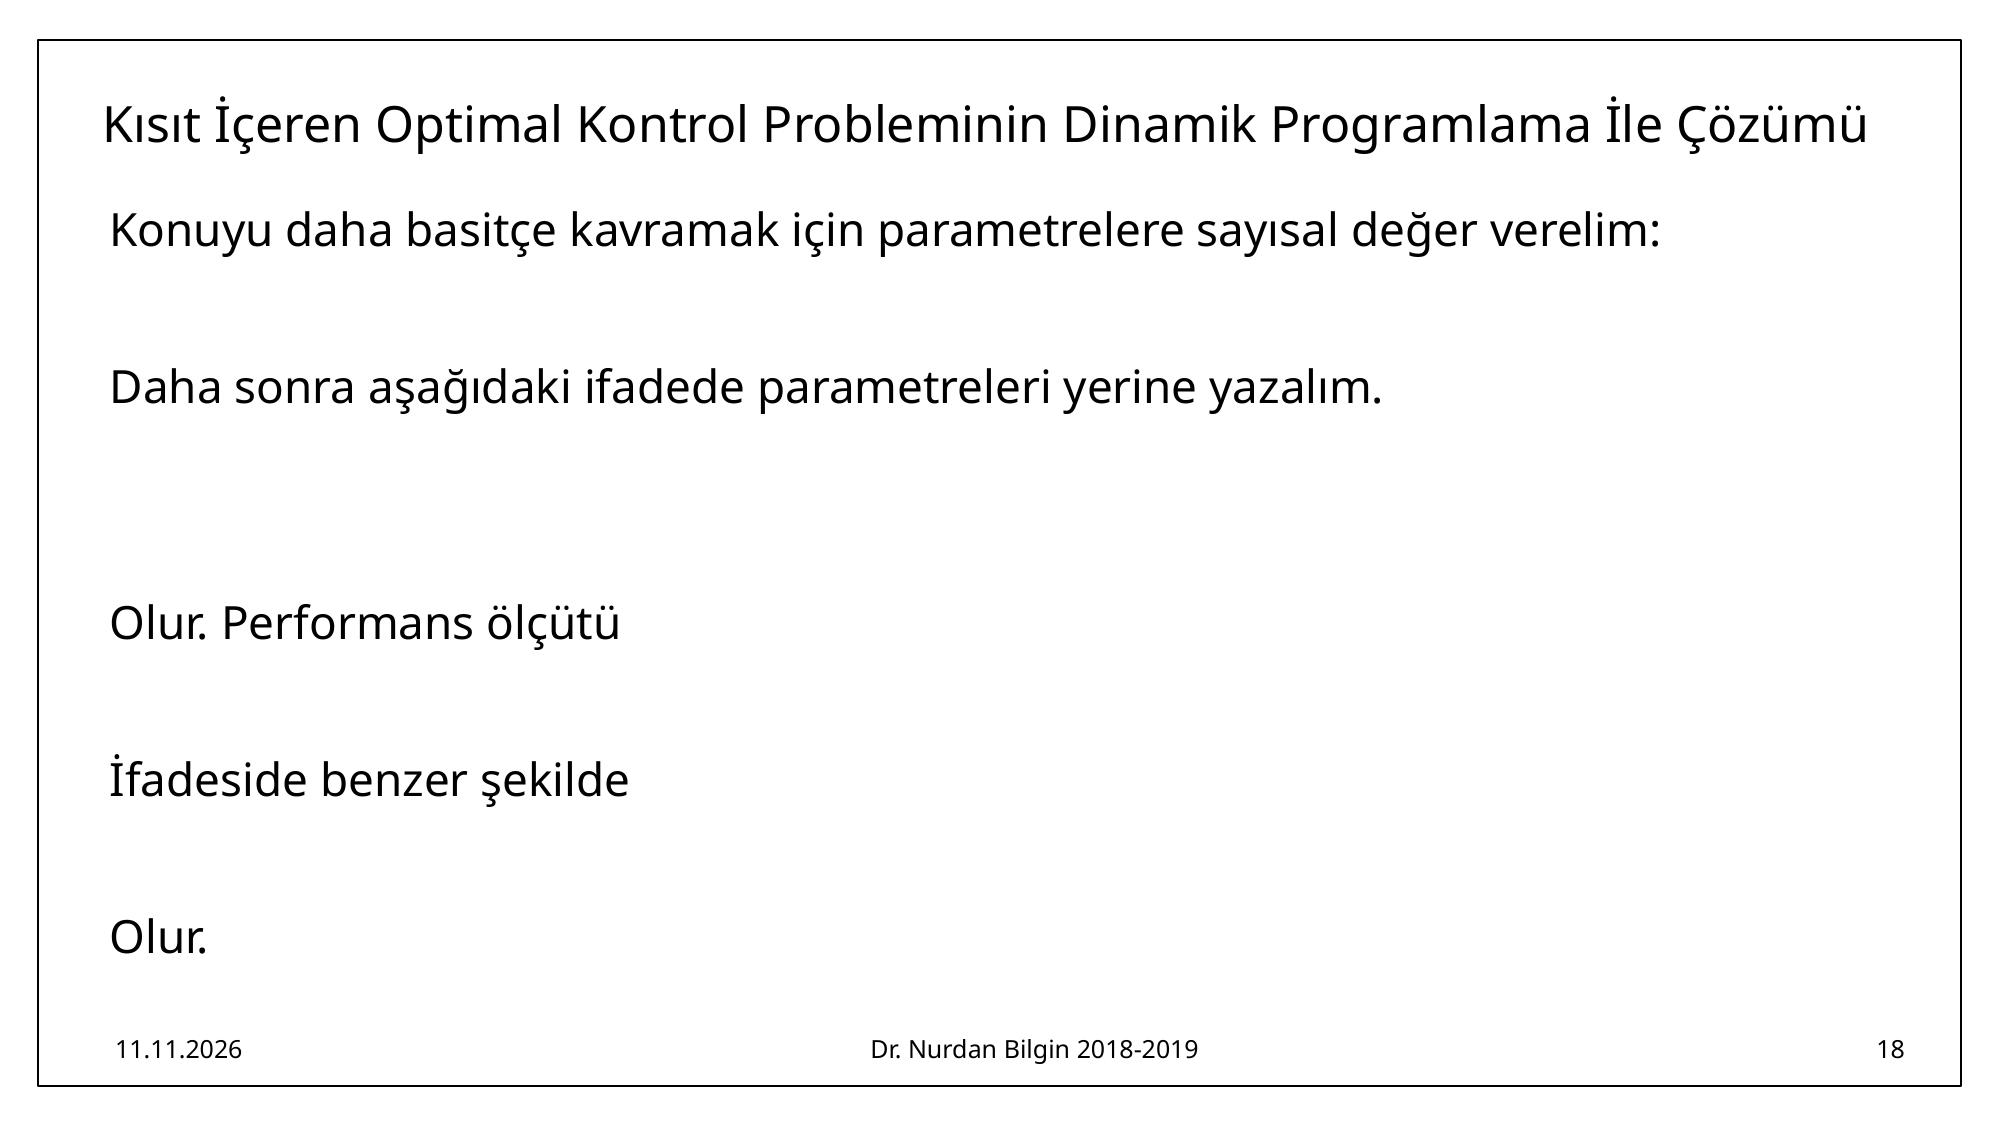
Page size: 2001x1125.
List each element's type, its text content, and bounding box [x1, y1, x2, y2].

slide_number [100, 1020, 483, 1081]
footer Dr. Nurdan Bilgin 2018-2019 [647, 1020, 1422, 1081]
title Kısıt İçeren Optimal Kontrol Probleminin Dinamik Programlama İle Çözümü [87, 68, 1921, 184]
slide_number 18 [1640, 1020, 1920, 1081]
